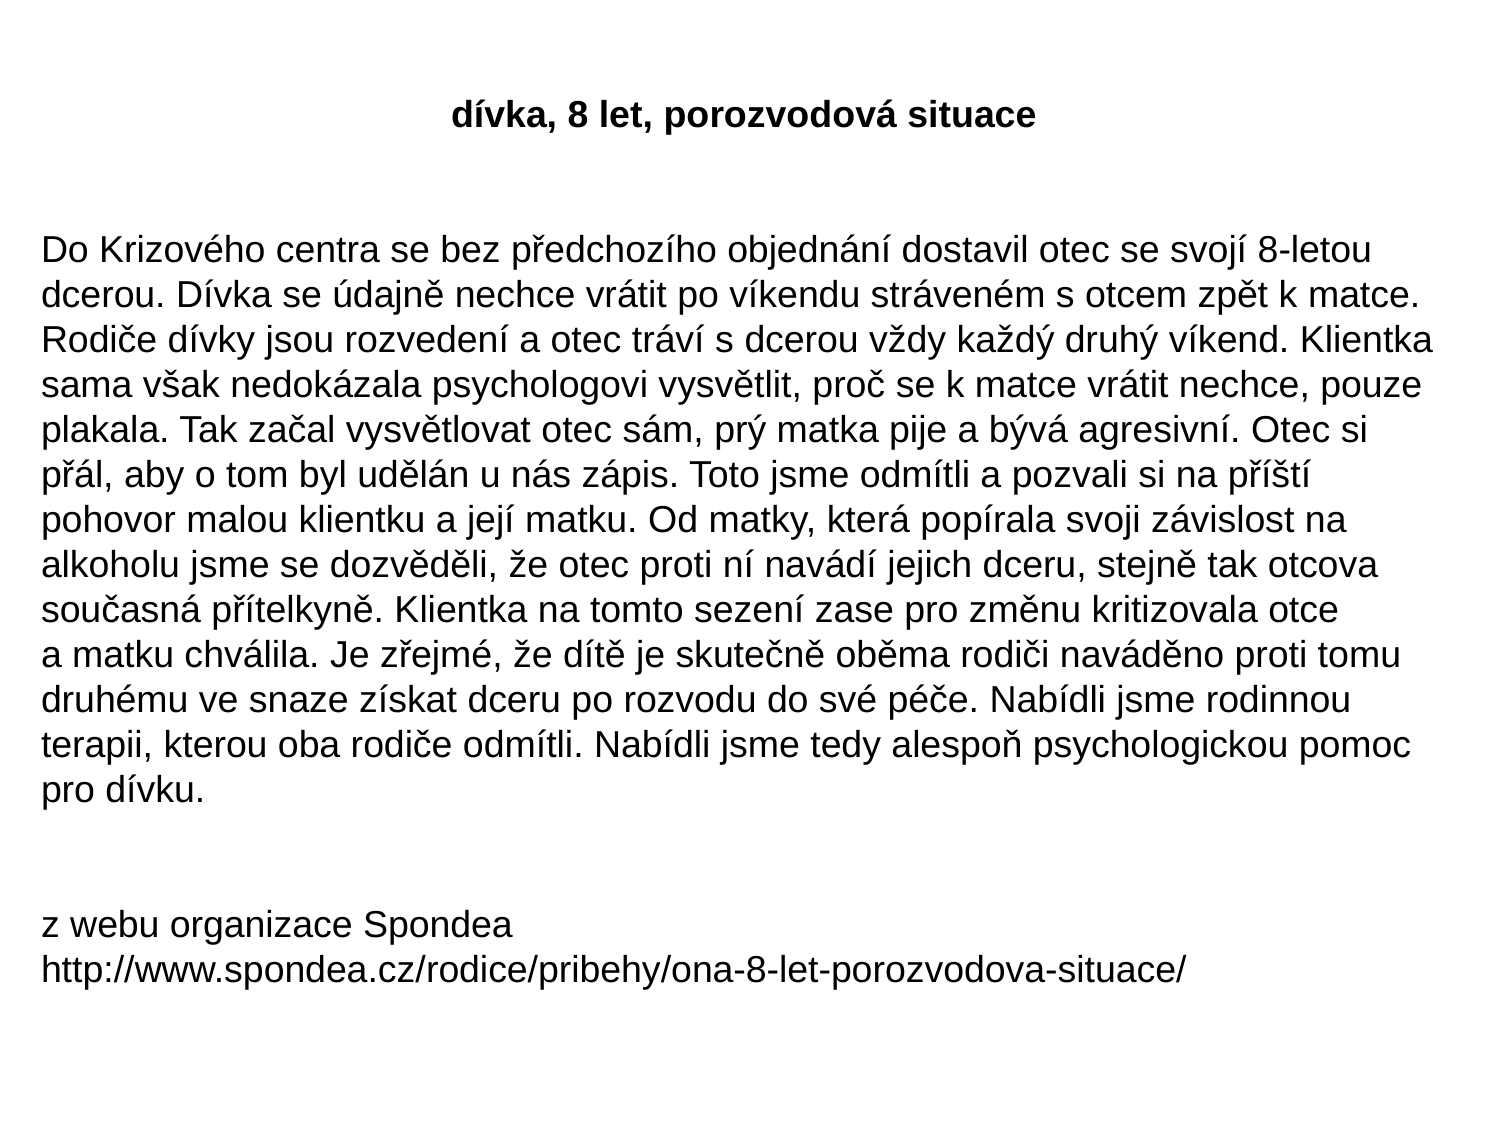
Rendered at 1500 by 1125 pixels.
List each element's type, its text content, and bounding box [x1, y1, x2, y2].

text_box dívka, 8 let, porozvodová situace Do Krizového centra se bez předchozího objednání dostavil otec se svojí 8-letou dcerou. Dívka se údajně nechce vrátit po víkendu stráveném s otcem zpět k matce. Rodiče dívky jsou rozvedení a otec tráví s dcerou vždy každý druhý víkend. Klientka sama však nedokázala psychologovi vysvětlit, proč se k matce vrátit nechce, pouze plakala. Tak začal vysvětlovat otec sám, prý matka pije a bývá agresivní. Otec si přál, aby o tom byl udělán u nás zápis. Toto jsme odmítli a pozvali si na příští pohovor malou klientku a její matku. Od matky, která popírala svoji závislost na alkoholu jsme se dozvěděli, že otec proti ní navádí jejich dceru, stejně tak otcova současná přítelkyně. Klientka na tomto sezení zase pro změnu kritizovala otce a matku chválila. Je zřejmé, že dítě je skutečně oběma rodiči naváděno proti tomu druhému ve snaze získat dceru po rozvodu do své péče. Nabídli jsme rodinnou terapii, kterou oba rodiče odmítli. Nabídli jsme tedy alespoň psychologickou pomoc pro dívku. z webu organizace Spondea http://www.spondea.cz/rodice/pribehy/ona-8-let-porozvodova-situace/ [41, 89, 1447, 1001]
